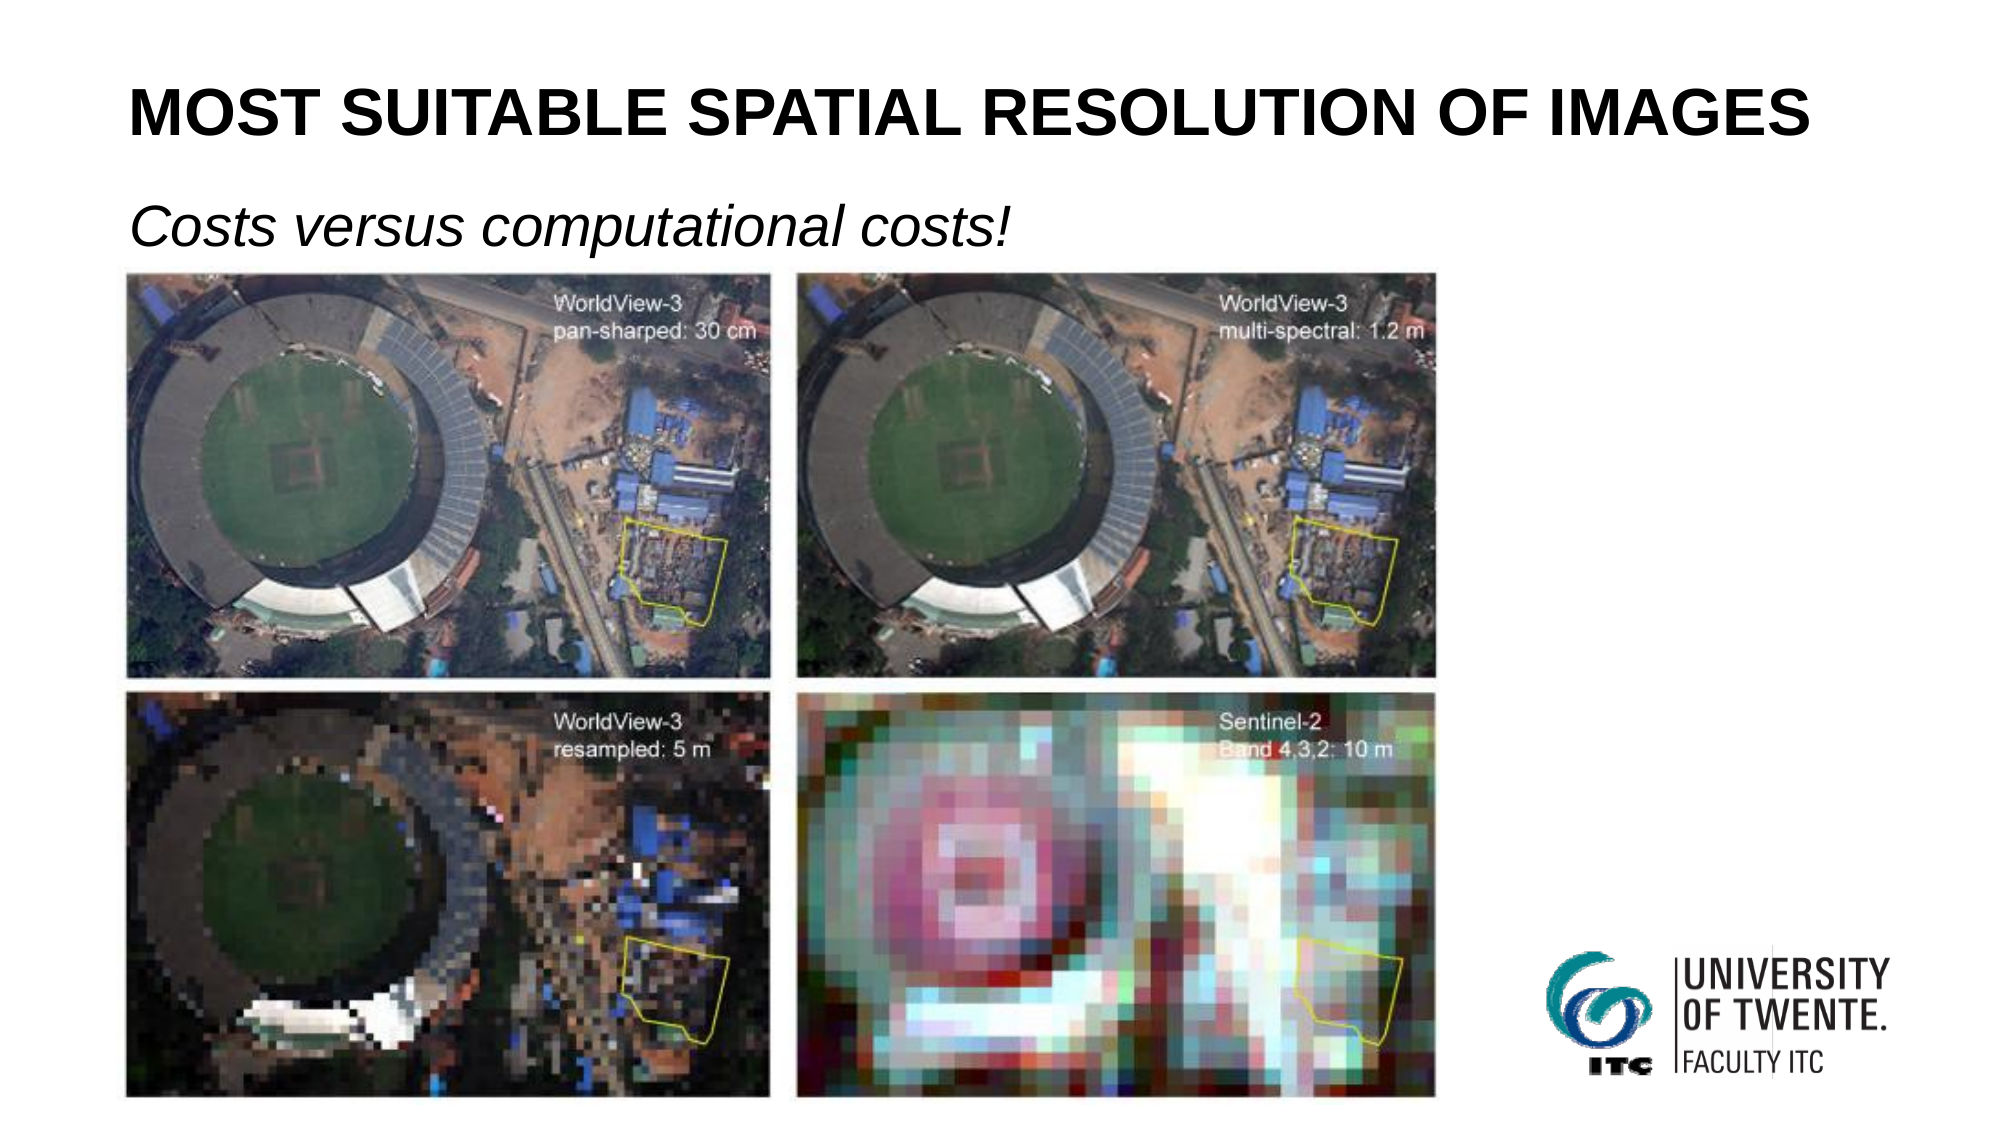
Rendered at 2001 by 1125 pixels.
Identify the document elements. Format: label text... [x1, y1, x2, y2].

picture [1673, 945, 1890, 1079]
text_box MOST SUITABLE SPATIAL RESOLUTION OF IMAGES [126, 69, 1828, 150]
text_box [116, 266, 1440, 1105]
text_box Costs versus computational costs! [127, 188, 1017, 258]
text_box [1543, 948, 1656, 1079]
